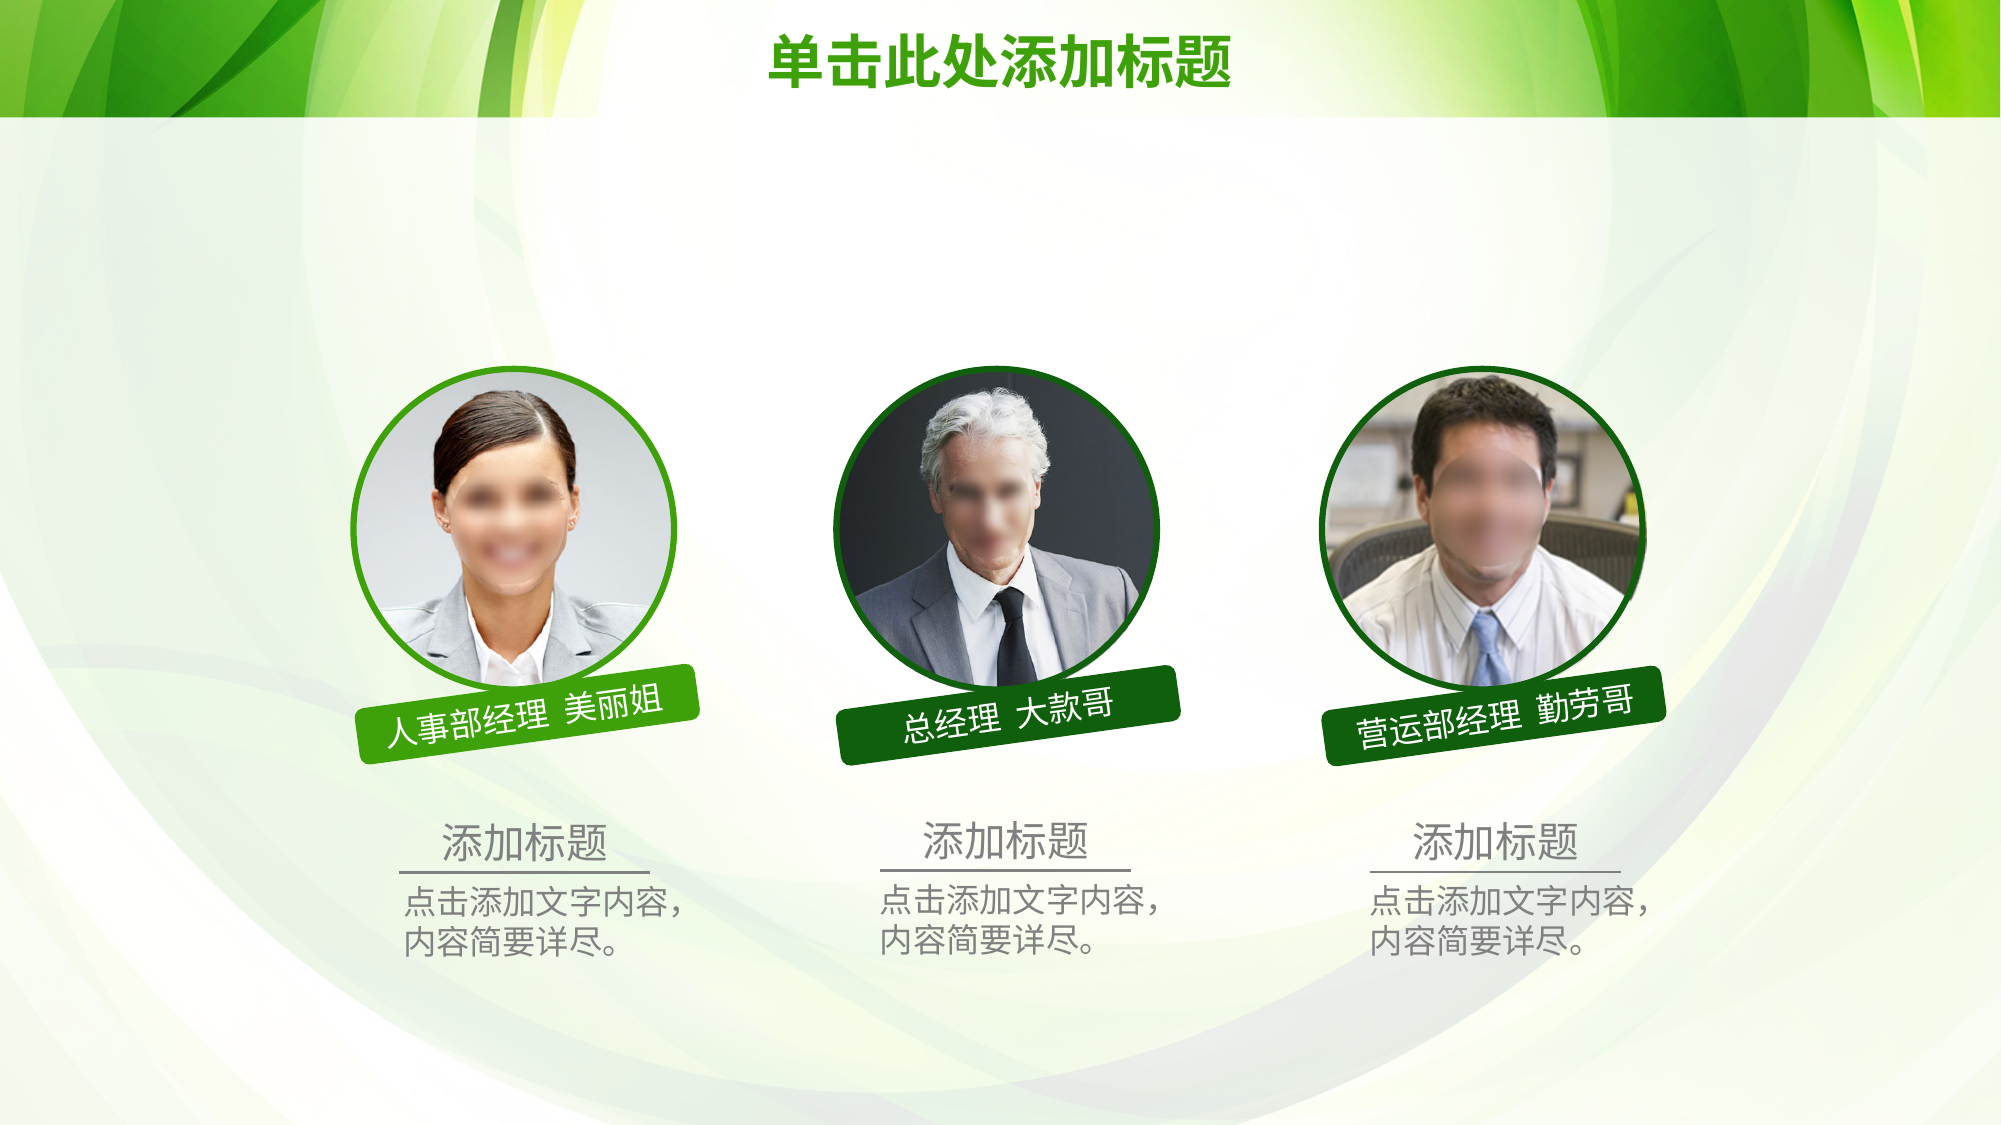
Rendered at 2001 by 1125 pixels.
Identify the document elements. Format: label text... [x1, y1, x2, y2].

picture [351, 368, 675, 692]
text_box [834, 703, 886, 767]
text_box 总经理 大款哥 [877, 693, 1139, 763]
picture [0, 0, 2001, 1125]
text_box [1320, 708, 1340, 768]
picture [835, 369, 1159, 693]
text_box [1134, 664, 1182, 728]
text_box [353, 708, 368, 766]
text_box 人事部经理 美丽姐 [360, 663, 687, 767]
text_box 点击添加文字内容， 内容简要详尽。 [1349, 870, 1690, 971]
text_box 营运部经理 勤劳哥 [1332, 664, 1660, 768]
text_box [679, 662, 701, 722]
text_box 添加标题 [902, 805, 1110, 869]
text_box 添加标题 [1392, 806, 1600, 870]
title 单击此处添加标题 [137, 24, 1863, 105]
text_box [1652, 664, 1668, 723]
text_box 点击添加文字内容， 内容简要详尽。 [383, 871, 723, 971]
picture [1323, 370, 1647, 693]
text_box 点击添加文字内容， 内容简要详尽。 [860, 869, 1200, 970]
text_box 添加标题 [421, 806, 629, 871]
